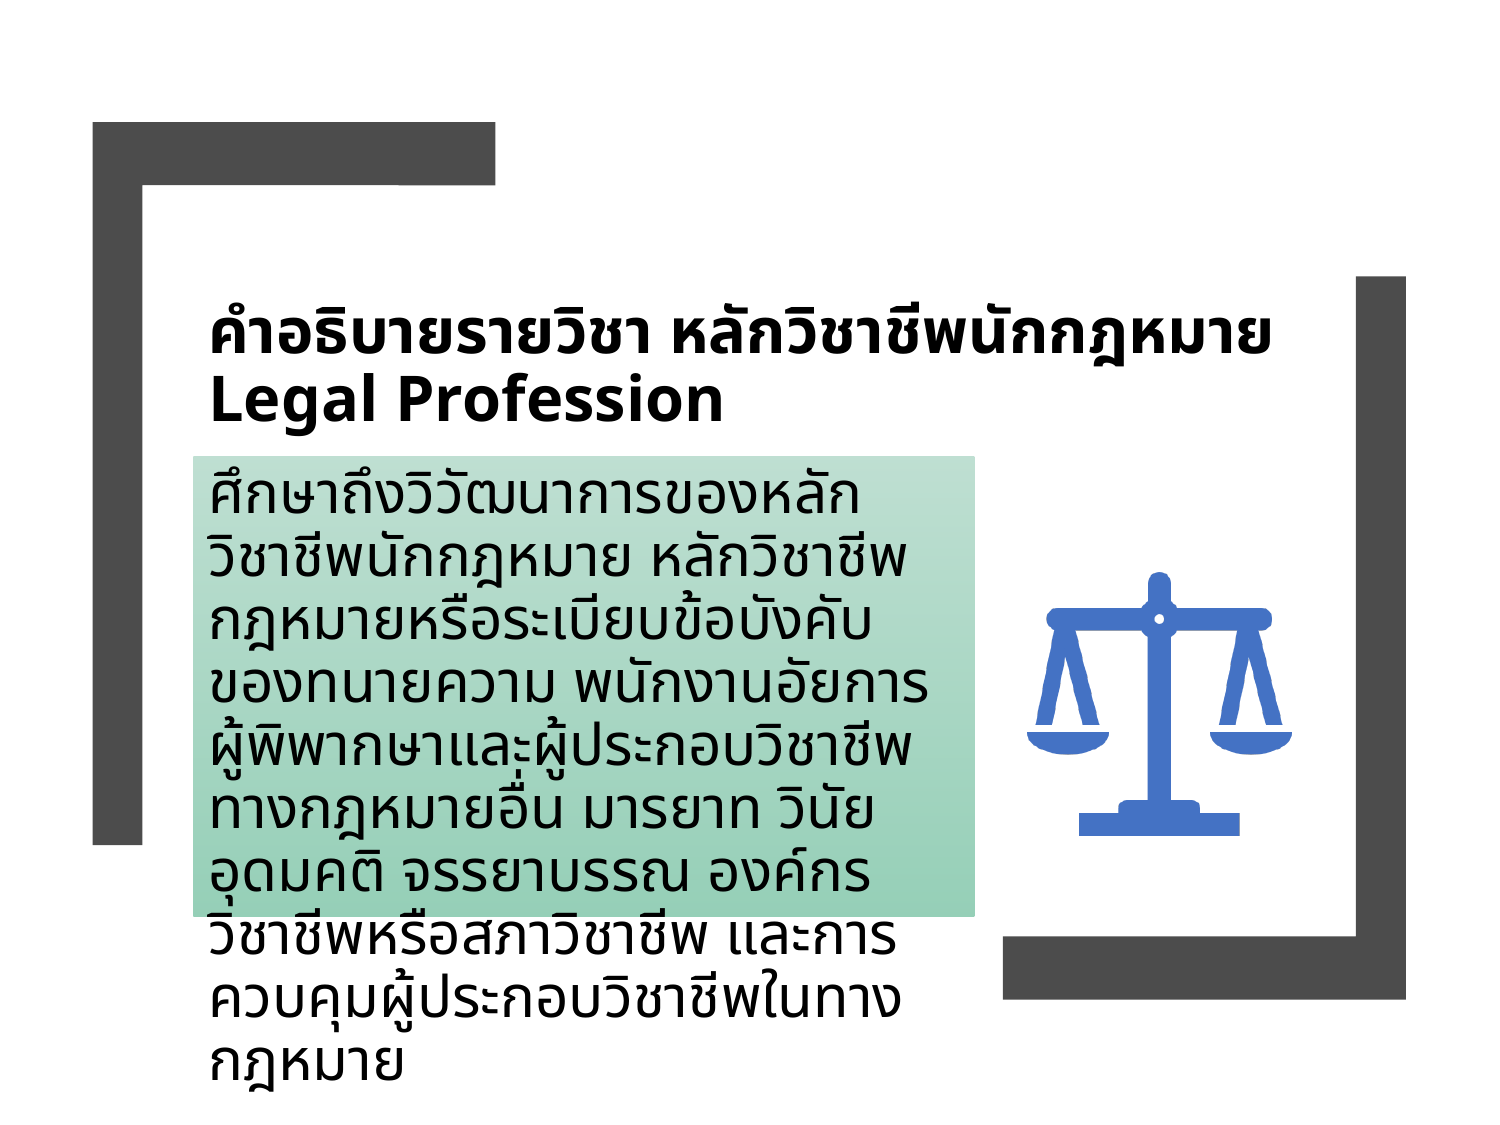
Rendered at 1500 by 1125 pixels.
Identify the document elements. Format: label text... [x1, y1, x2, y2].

text_box [1002, 276, 1406, 1000]
title คำอธิบายรายวิชา หลักวิชาชีพนักกฎหมาย Legal Profession [193, 258, 1316, 476]
text_box [92, 122, 496, 846]
picture [1002, 547, 1316, 860]
list ศึกษาถึงวิวัฒนาการของหลักวิชาชีพนักกฎหมาย หลักวิชาชีพ กฎหมายหรือระเบียบข้อบังคับ ของทนายความ พนักงานอัยการ ผู้พิพากษาและผู้ประกอบวิชาชีพทางกฎหมายอื่น มารยาท วินัย อุดมคติ จรรยาบรรณ องค์กรวิชาชีพหรือสภาวิชาชีพ และการควบคุมผู้ประกอบวิชาชีพในทางกฎหมาย [193, 456, 975, 917]
